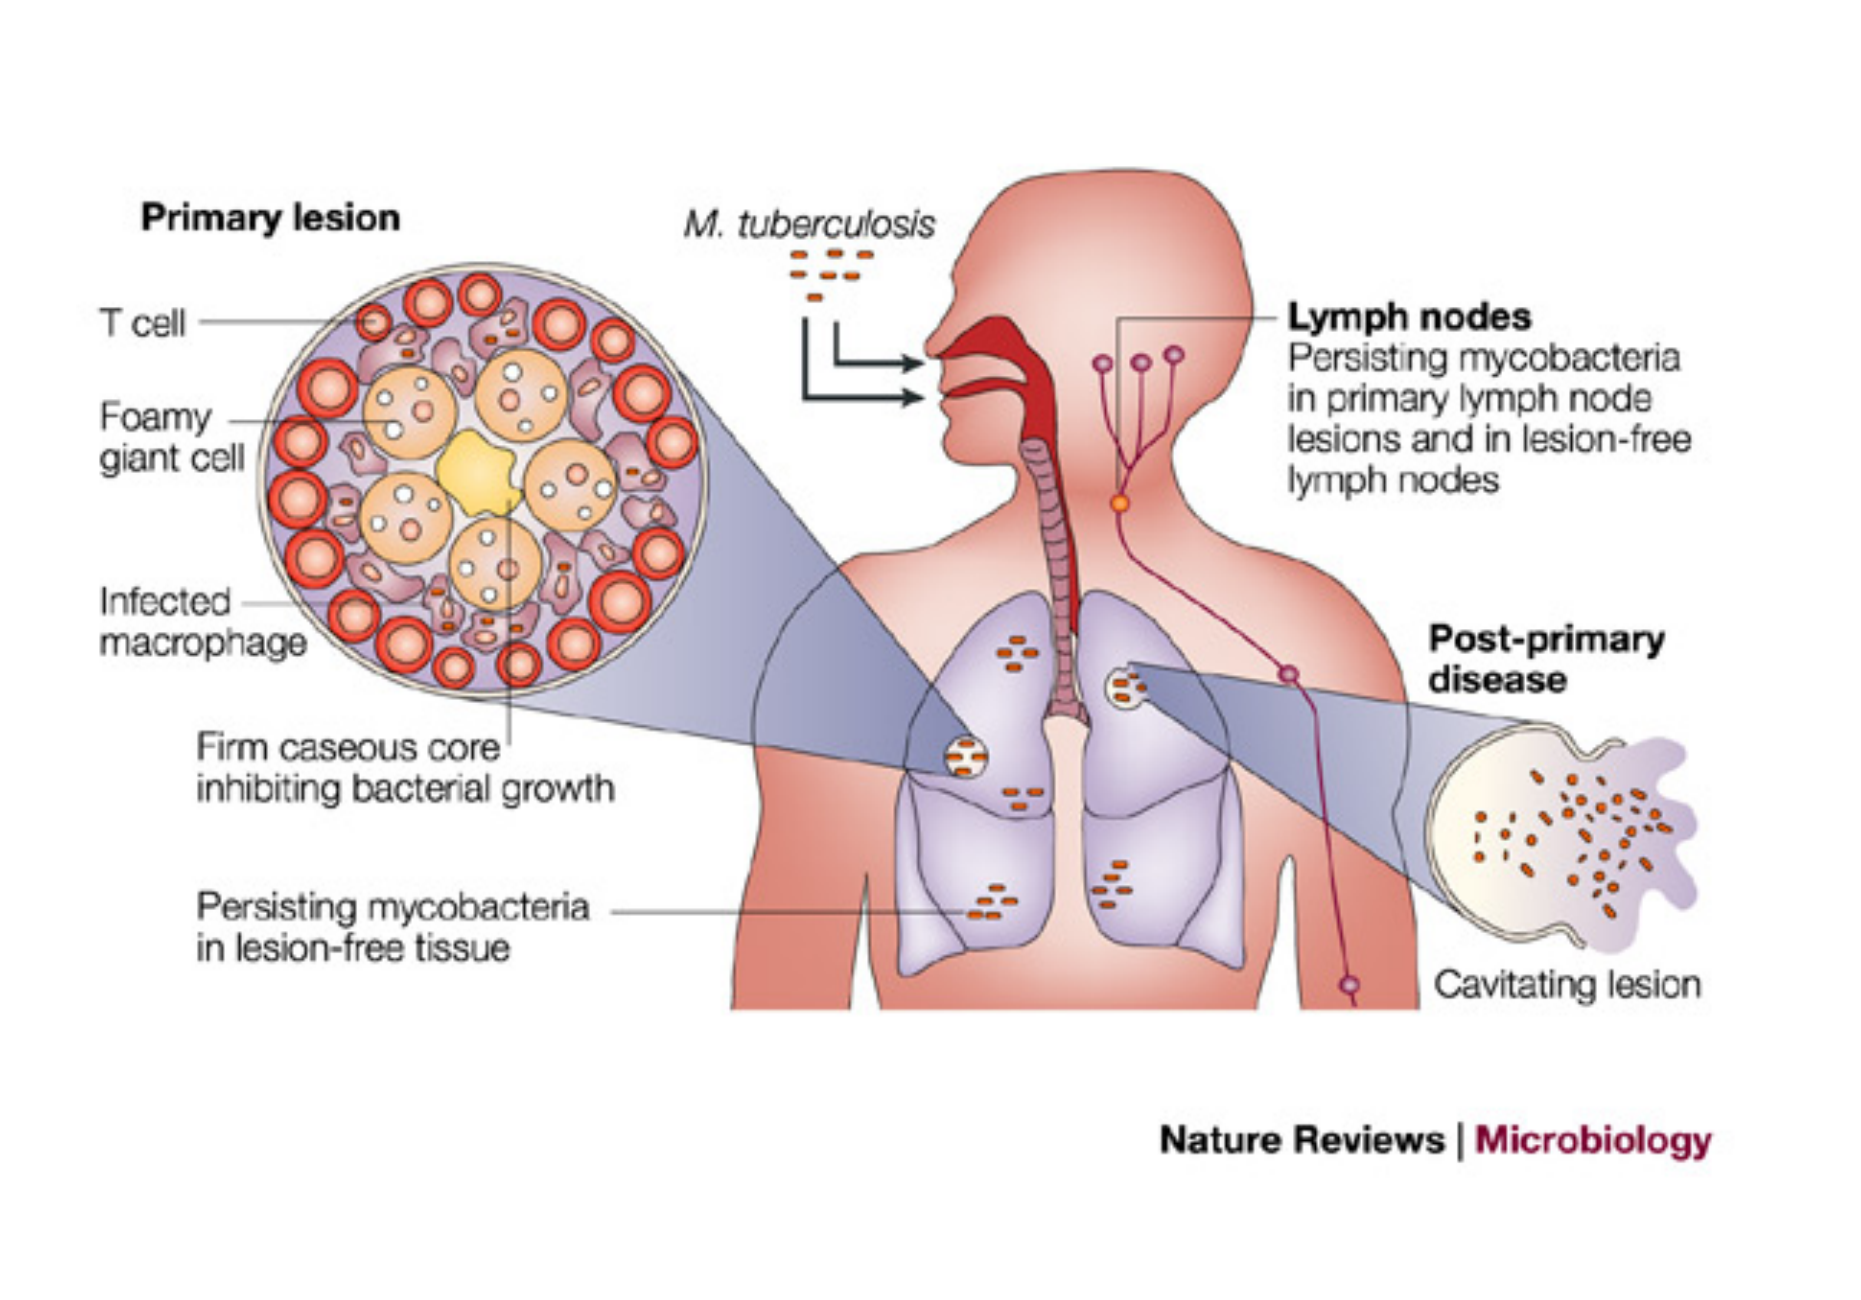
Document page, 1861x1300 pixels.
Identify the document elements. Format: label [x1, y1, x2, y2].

picture [54, 72, 1781, 1235]
